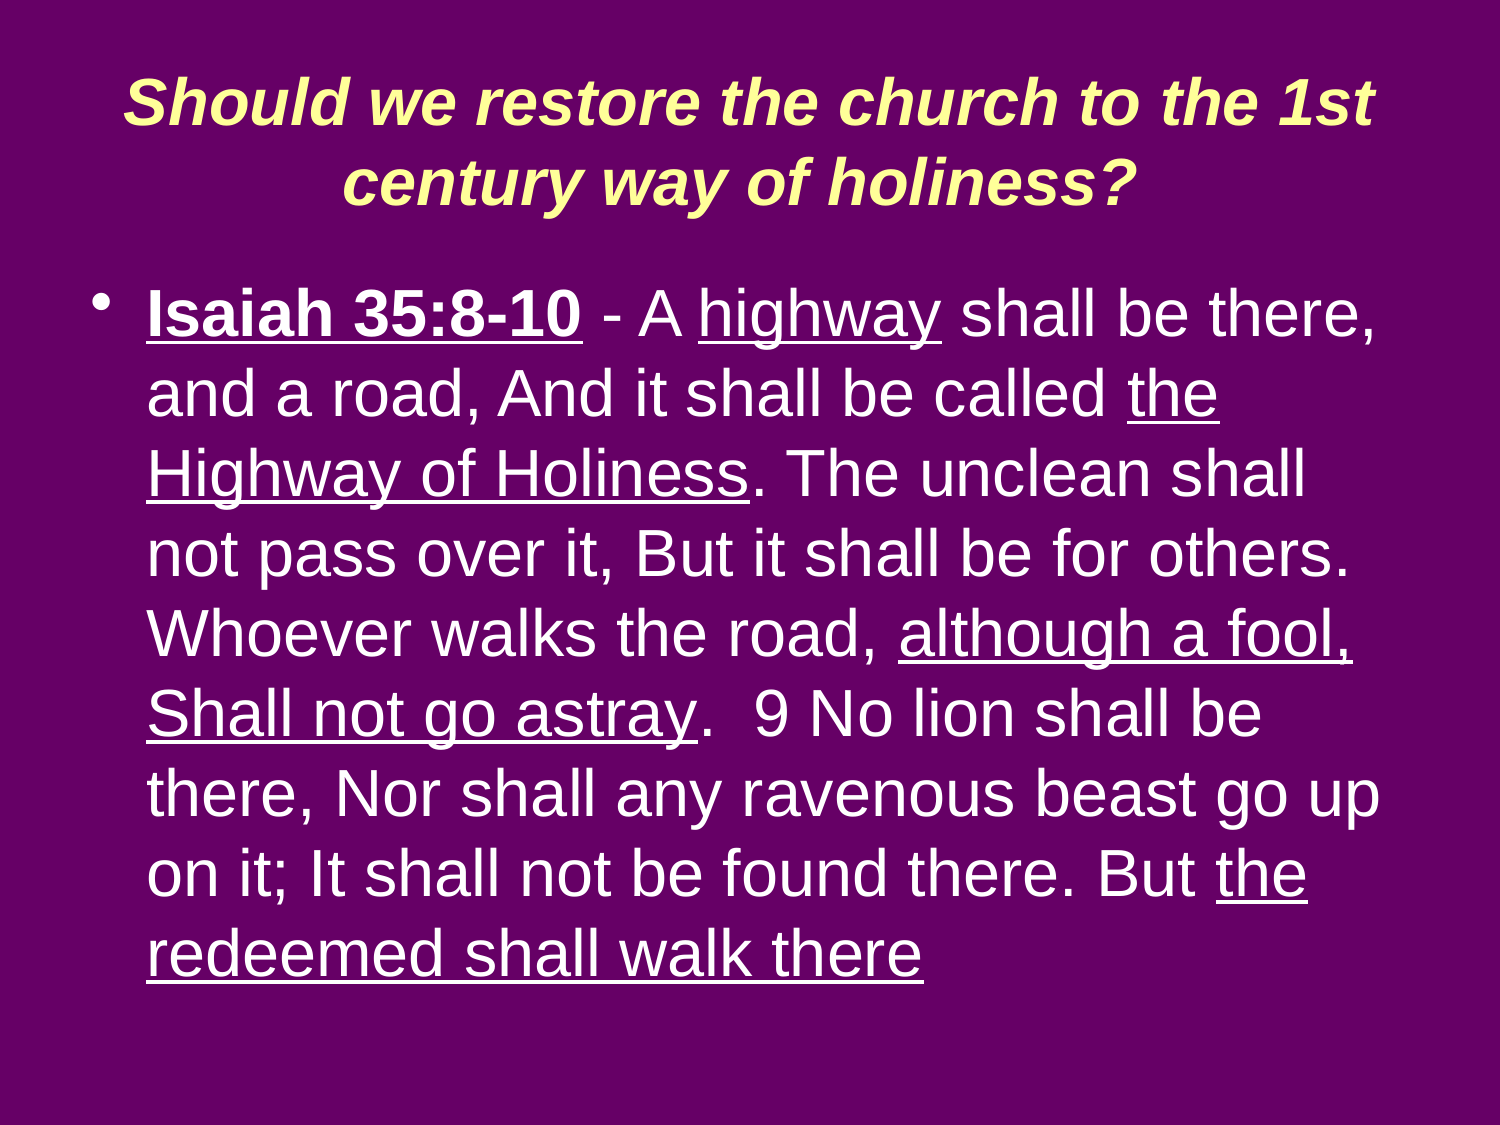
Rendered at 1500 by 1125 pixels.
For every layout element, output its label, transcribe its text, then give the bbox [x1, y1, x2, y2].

title Should we restore the church to the 1st century way of holiness? [75, 45, 1425, 233]
list Isaiah 35:8-10 - A highway shall be there, and a road, And it shall be called the Highway of Holiness. The unclean shall not pass over it, But it shall be for others. Whoever walks the road, although a fool, Shall not go astray. 9 No lion shall be there, Nor shall any ravenous beast go up on it; It shall not be found there. But the redeemed shall walk there [75, 262, 1425, 1005]
